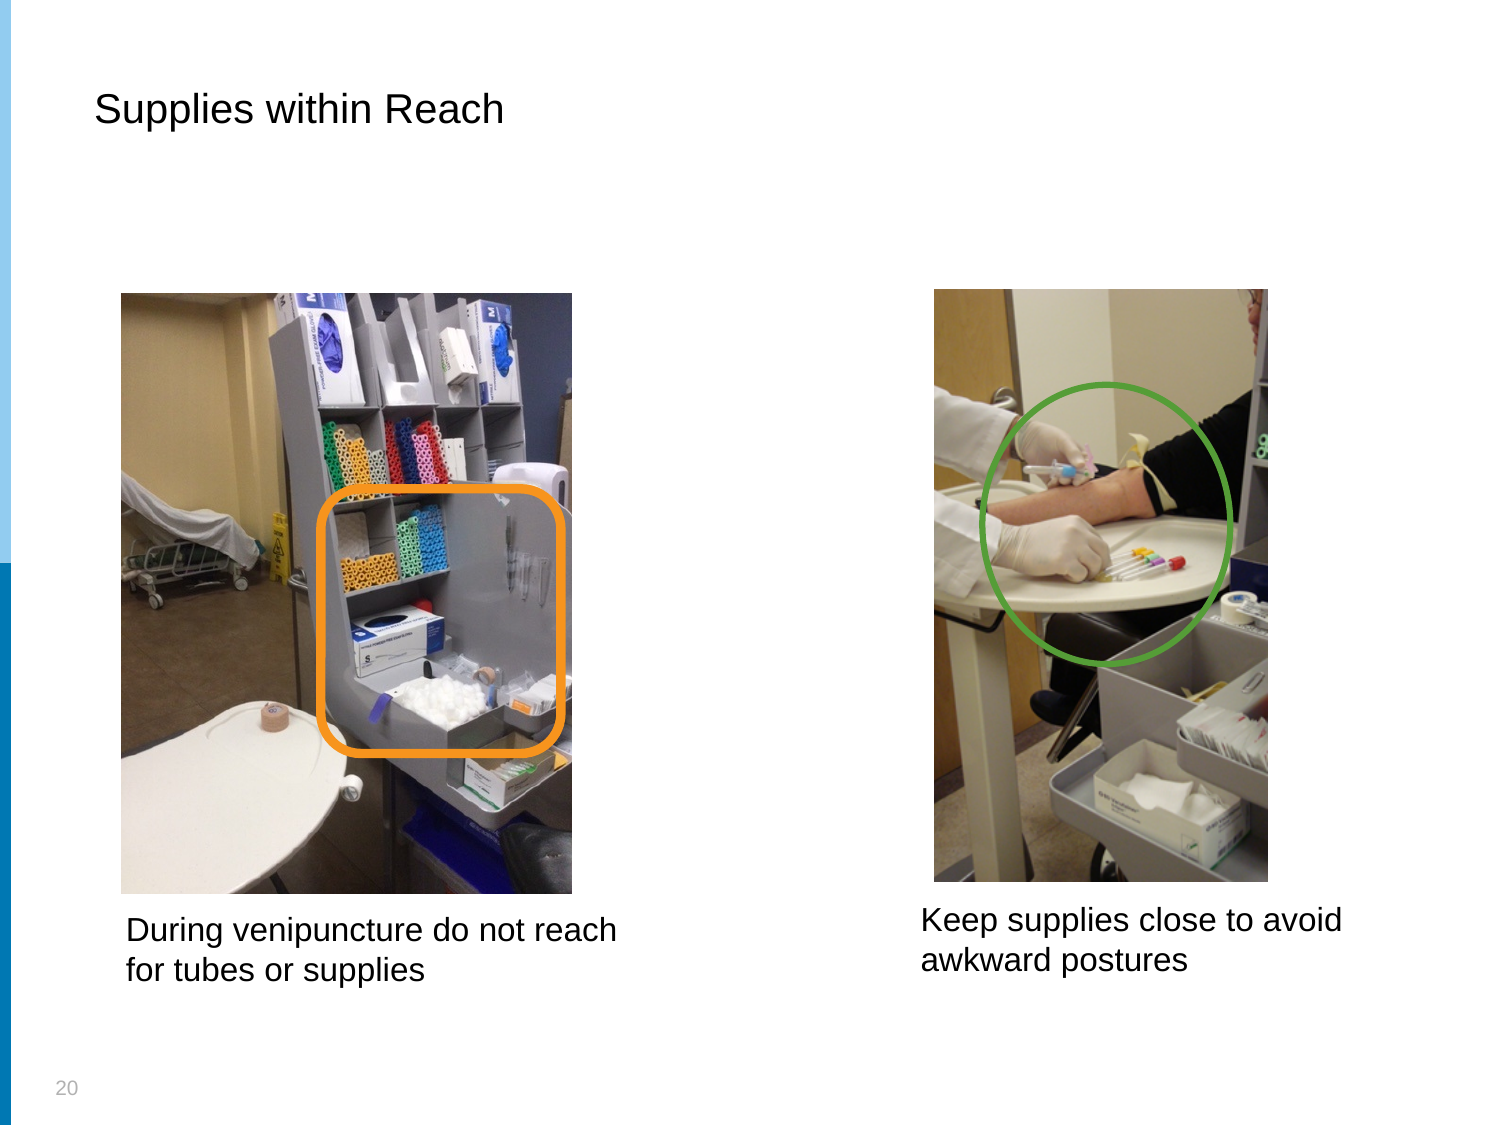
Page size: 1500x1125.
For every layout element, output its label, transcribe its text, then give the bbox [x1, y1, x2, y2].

slide_number 20 [40, 1046, 1040, 1107]
text_box Supplies within Reach [79, 74, 614, 140]
text_box During venipuncture do not reach for tubes or supplies [111, 900, 646, 996]
text_box Keep supplies close to avoid awkward postures [905, 890, 1395, 986]
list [934, 289, 1268, 882]
picture [121, 293, 572, 895]
